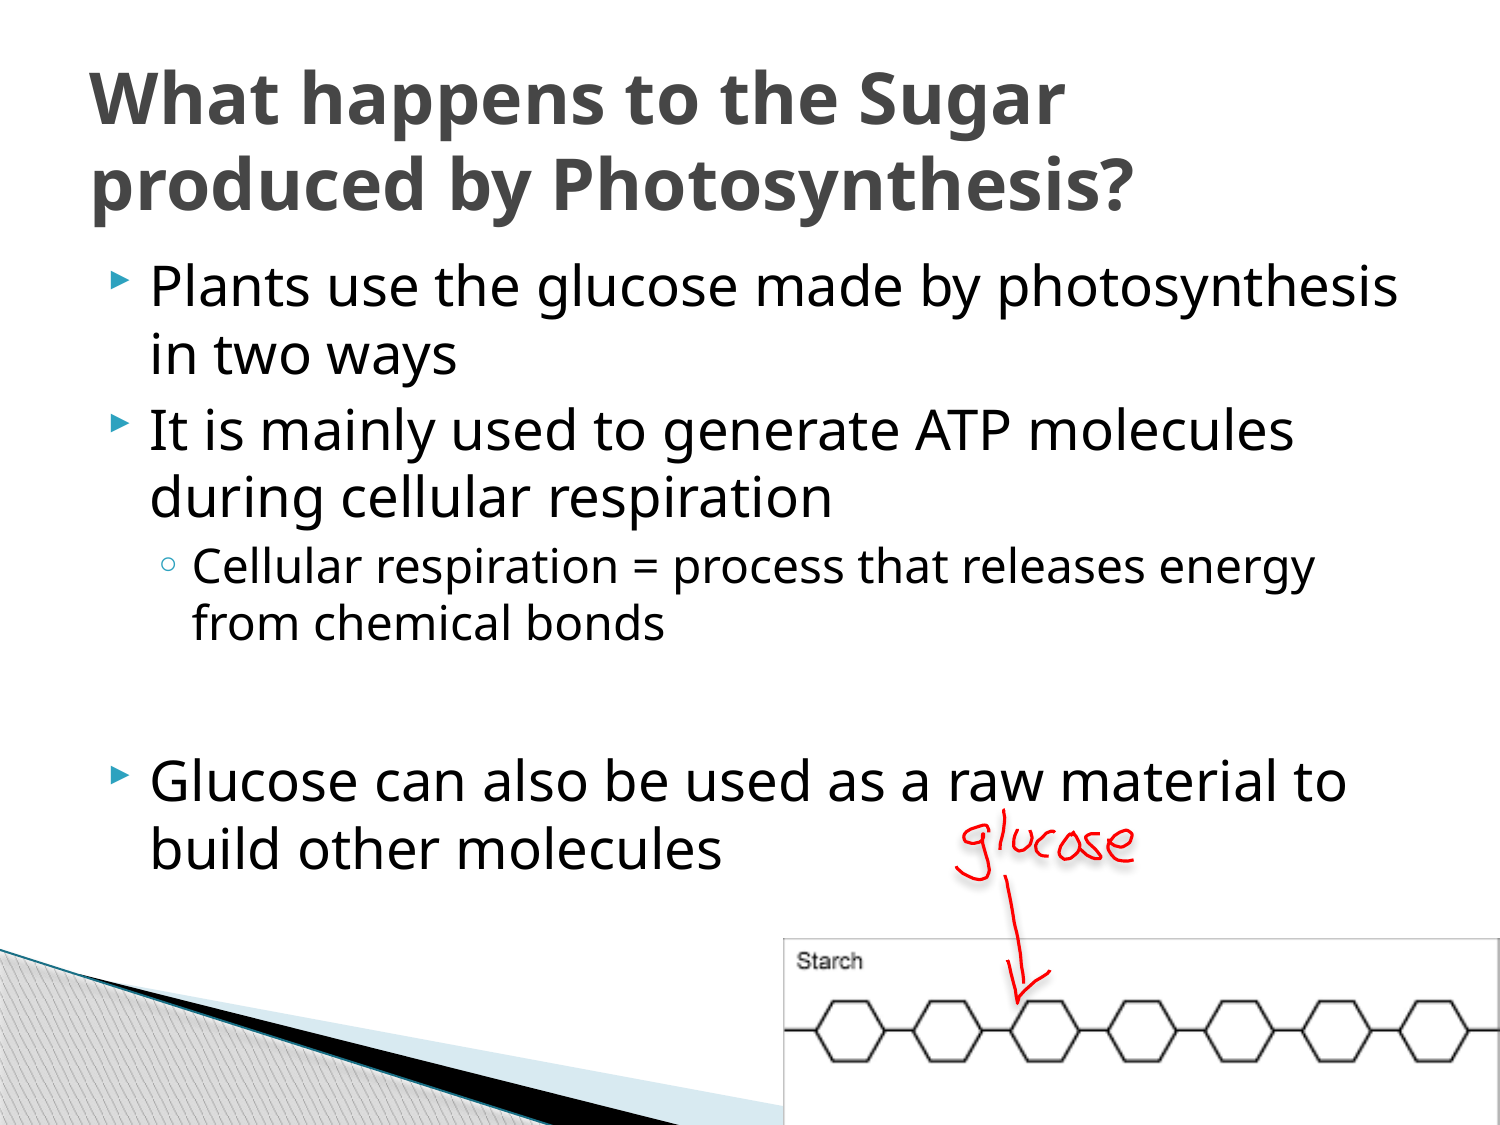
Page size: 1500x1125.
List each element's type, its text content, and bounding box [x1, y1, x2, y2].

picture [782, 937, 1500, 1125]
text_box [955, 809, 1134, 1004]
list Plants use the glucose made by photosynthesis in two ways It is mainly used to generate ATP molecules during cellular respiration Cellular respiration = process that releases energy from chemical bonds Glucose can also be used as a raw material to build other molecules [75, 243, 1425, 986]
title What happens to the Sugar produced by Photosynthesis? [75, 45, 1425, 233]
